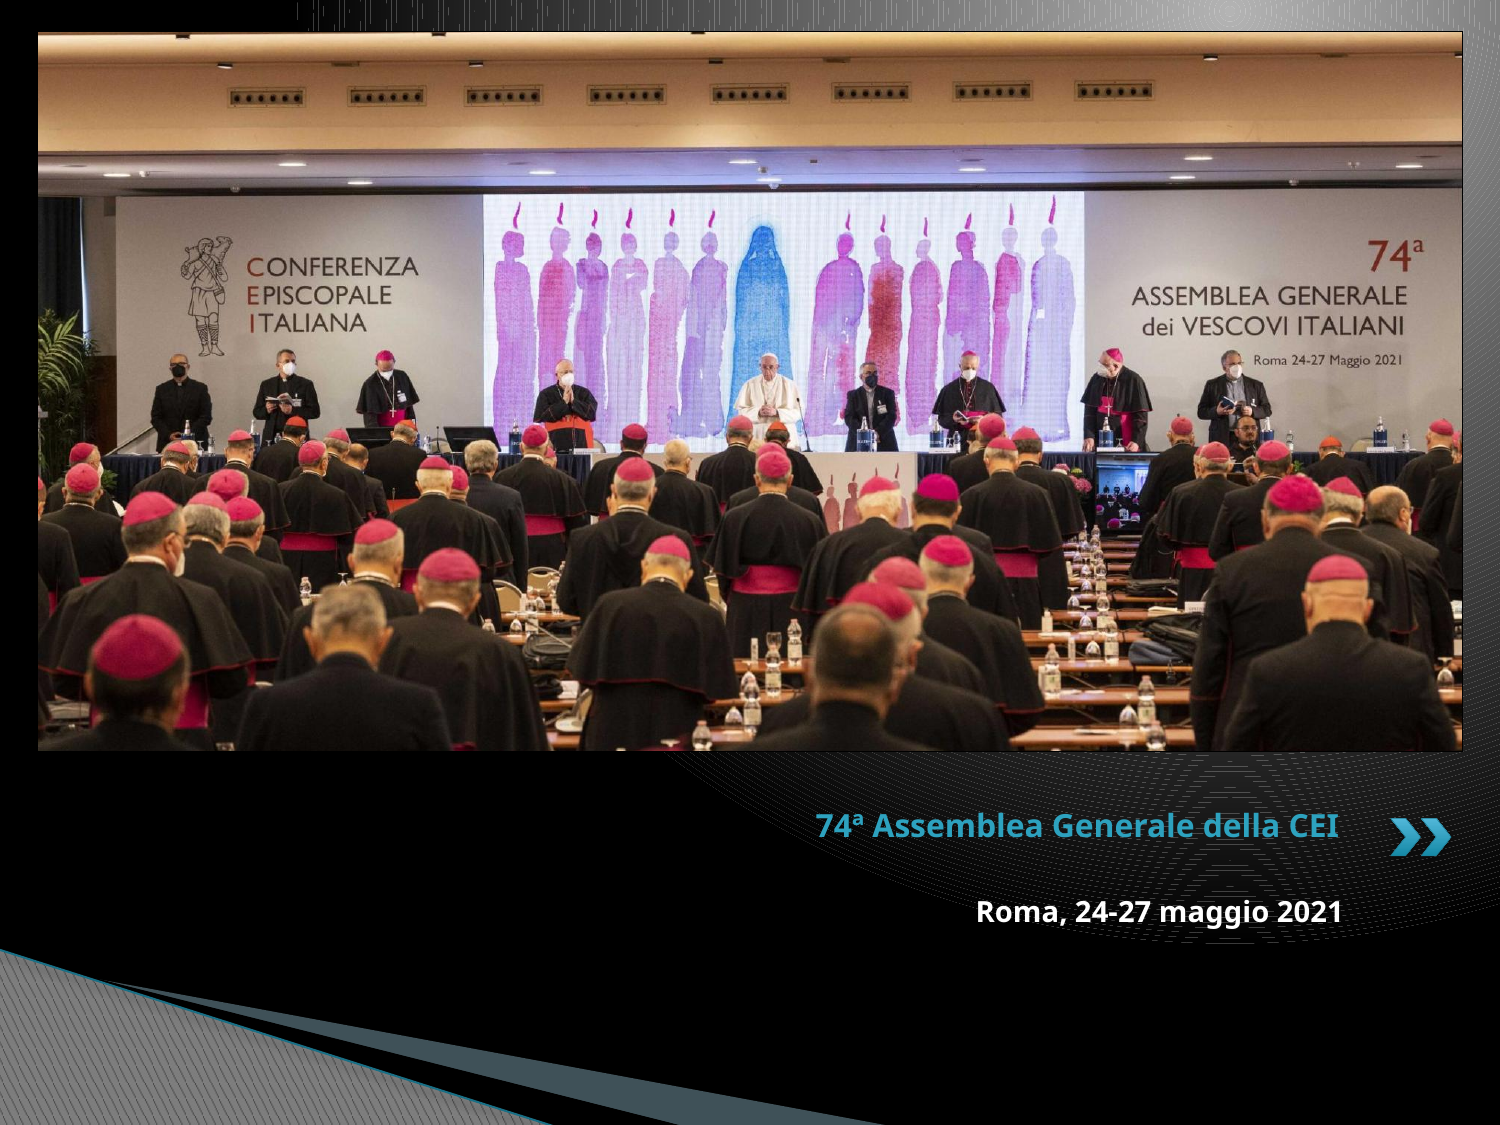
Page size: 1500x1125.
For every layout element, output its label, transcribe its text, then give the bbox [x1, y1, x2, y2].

list Roma, 24-27 maggio 2021 [187, 892, 1363, 1000]
picture [0, 952, 543, 1125]
title 74ª Assemblea Generale della CEI [37, 798, 1363, 891]
picture [37, 30, 1463, 752]
